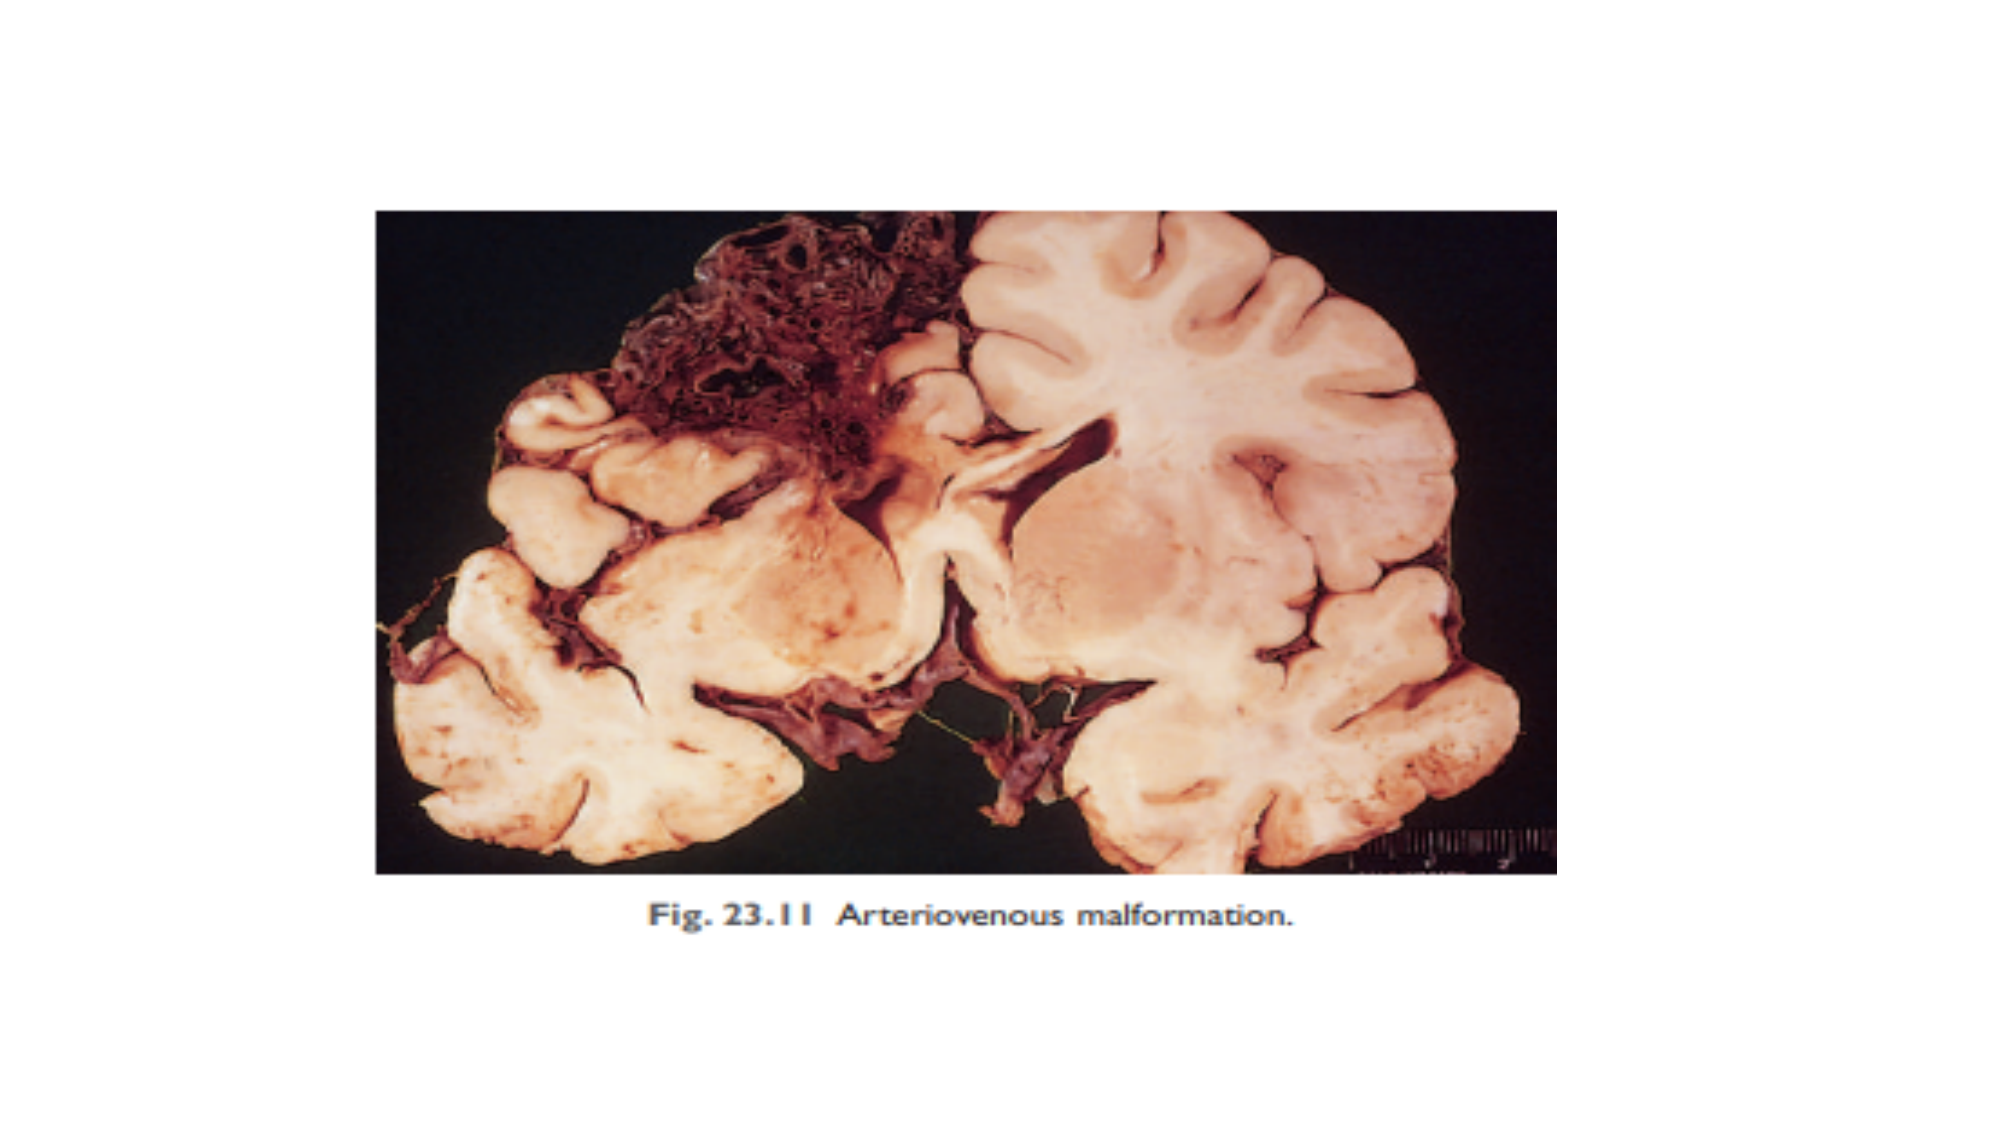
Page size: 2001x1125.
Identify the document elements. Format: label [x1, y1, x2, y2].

list [359, 182, 1557, 944]
